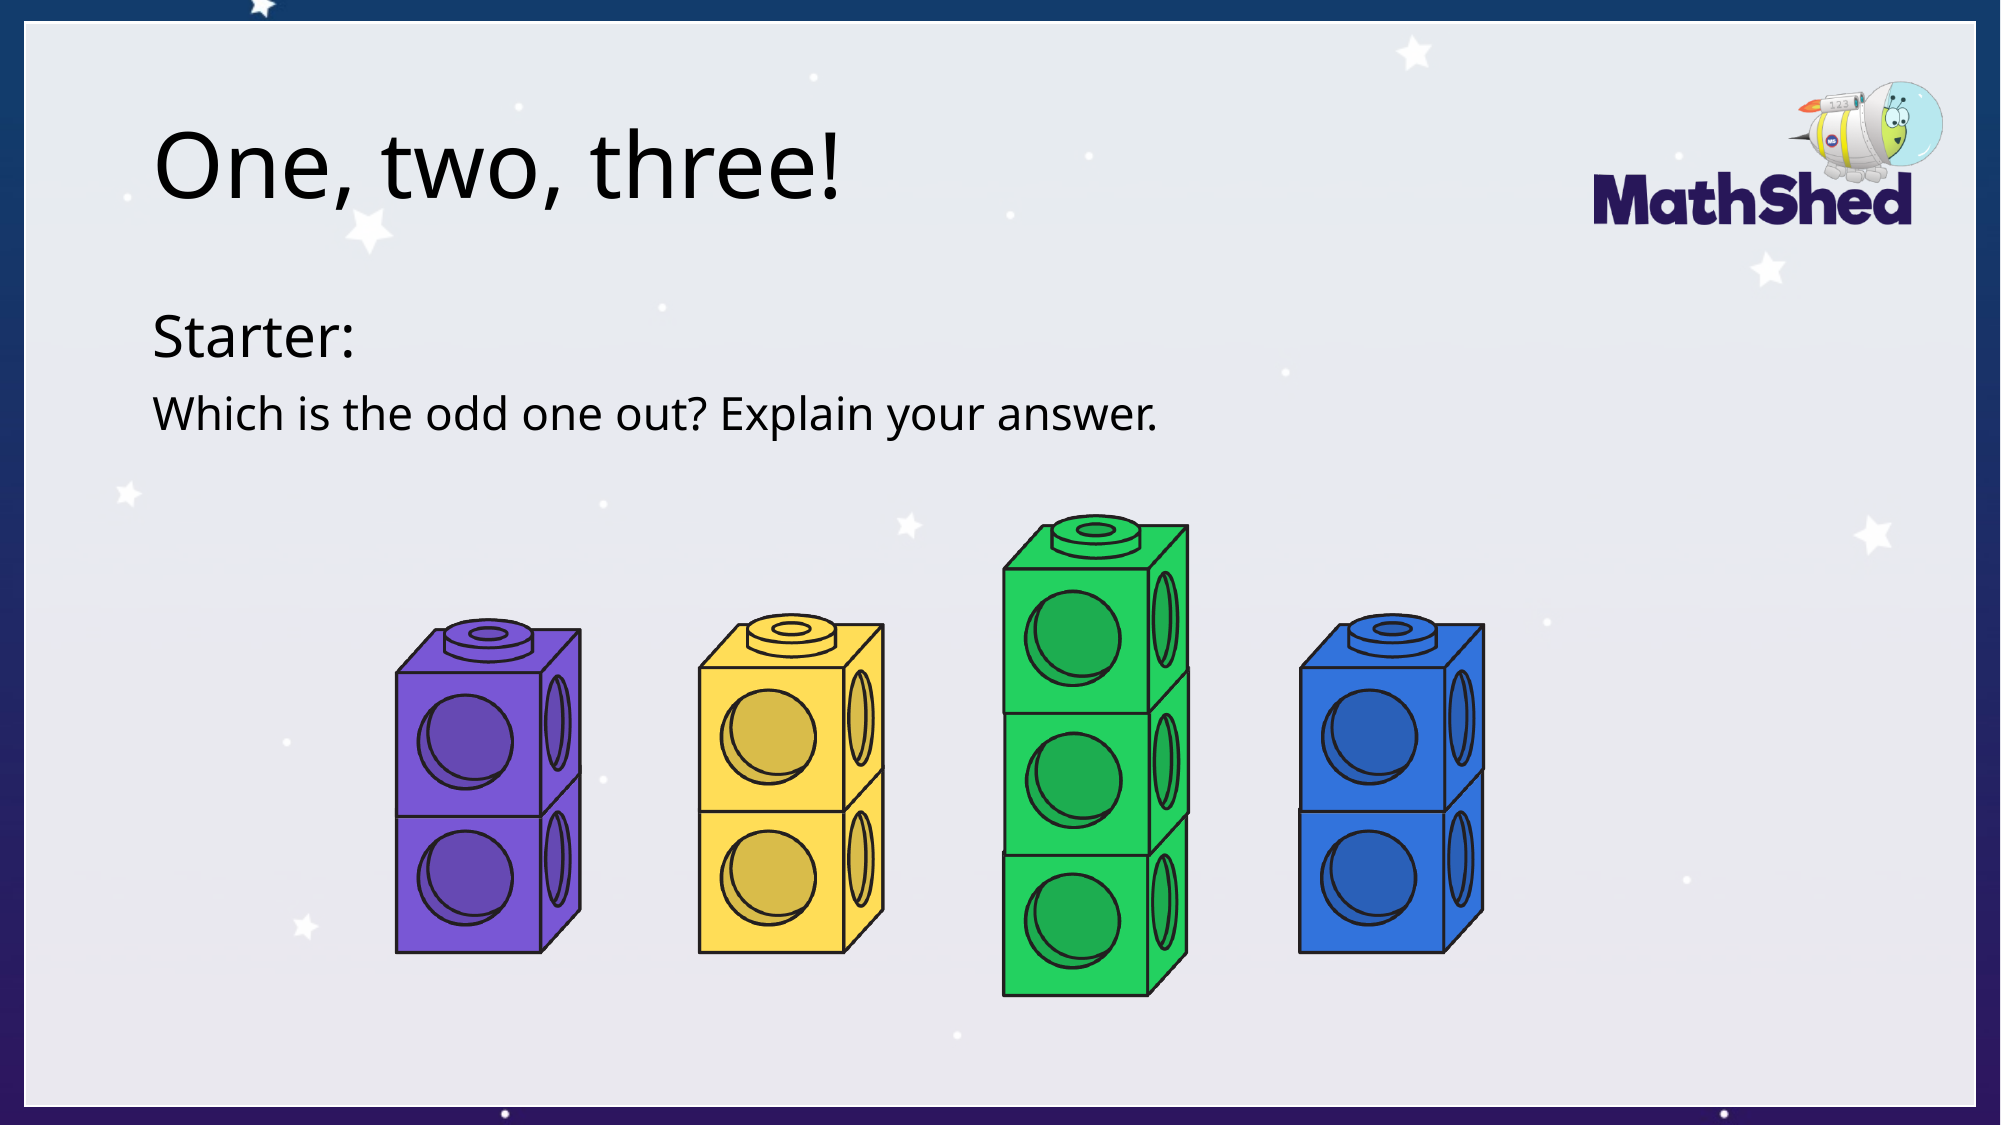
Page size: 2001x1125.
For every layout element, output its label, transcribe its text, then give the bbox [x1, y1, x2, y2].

list Starter: Which is the odd one out? Explain your answer. [137, 299, 1863, 1014]
title One, two, three! [137, 59, 1578, 278]
picture [0, 0, 2001, 1125]
